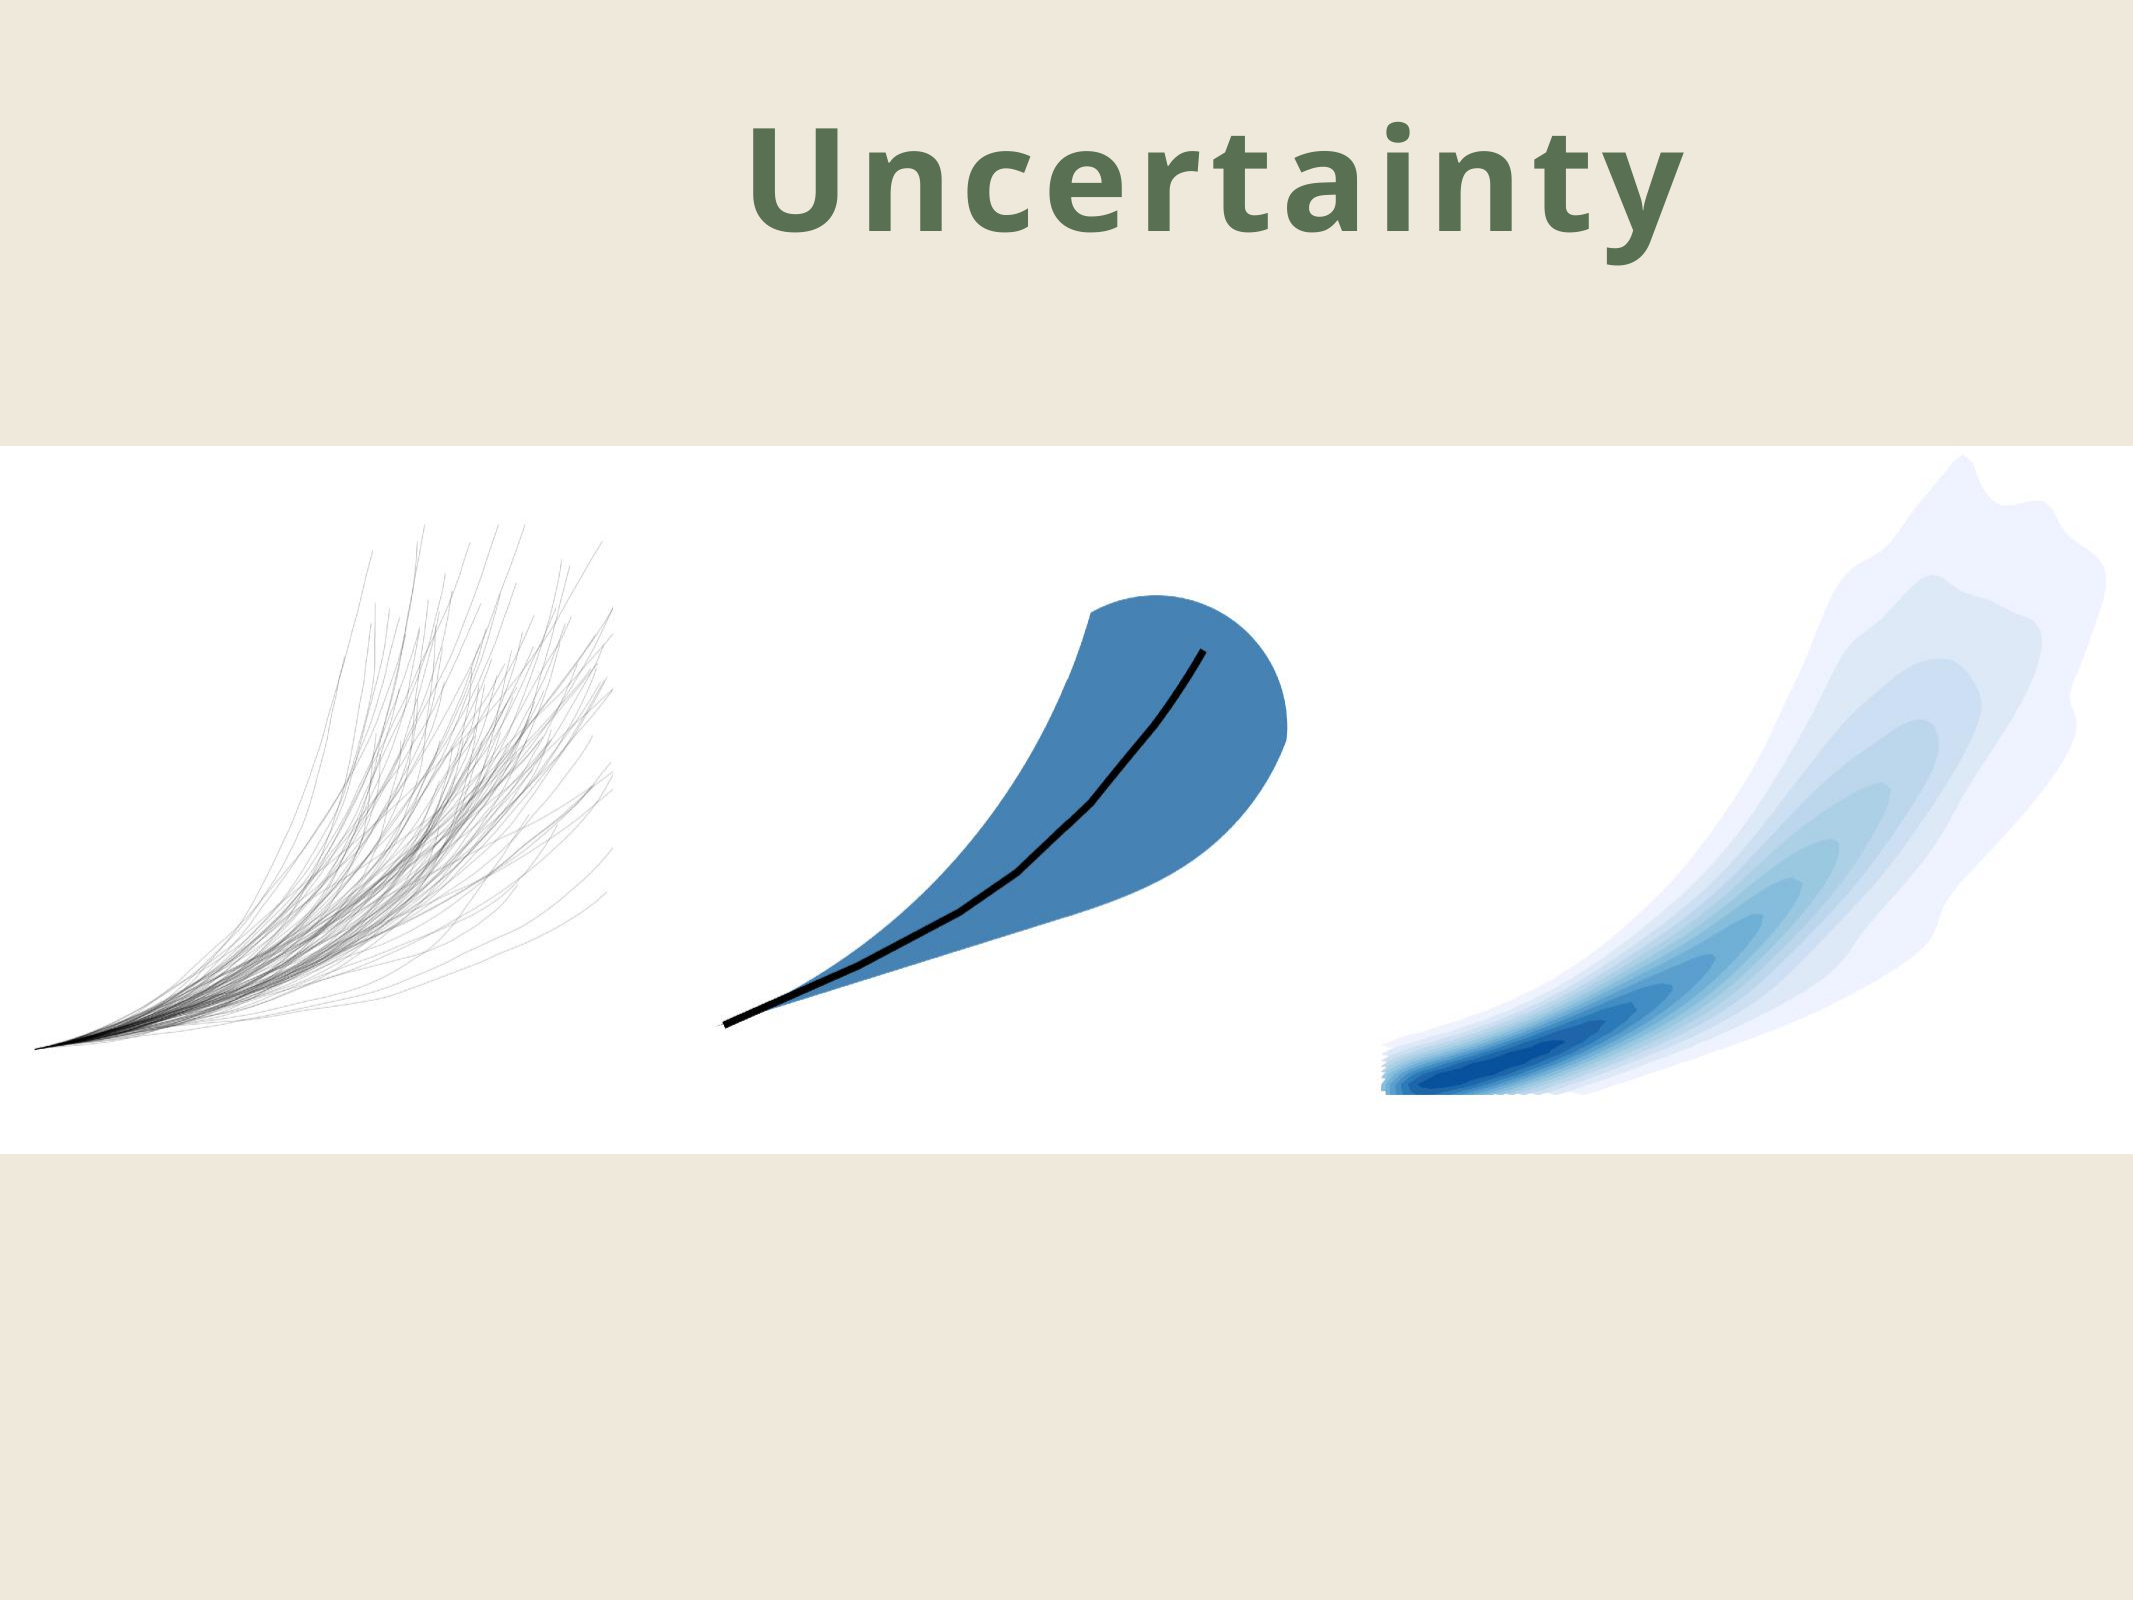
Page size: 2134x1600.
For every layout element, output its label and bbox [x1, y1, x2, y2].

picture [0, 446, 2134, 1154]
list [0, 102, 2134, 446]
